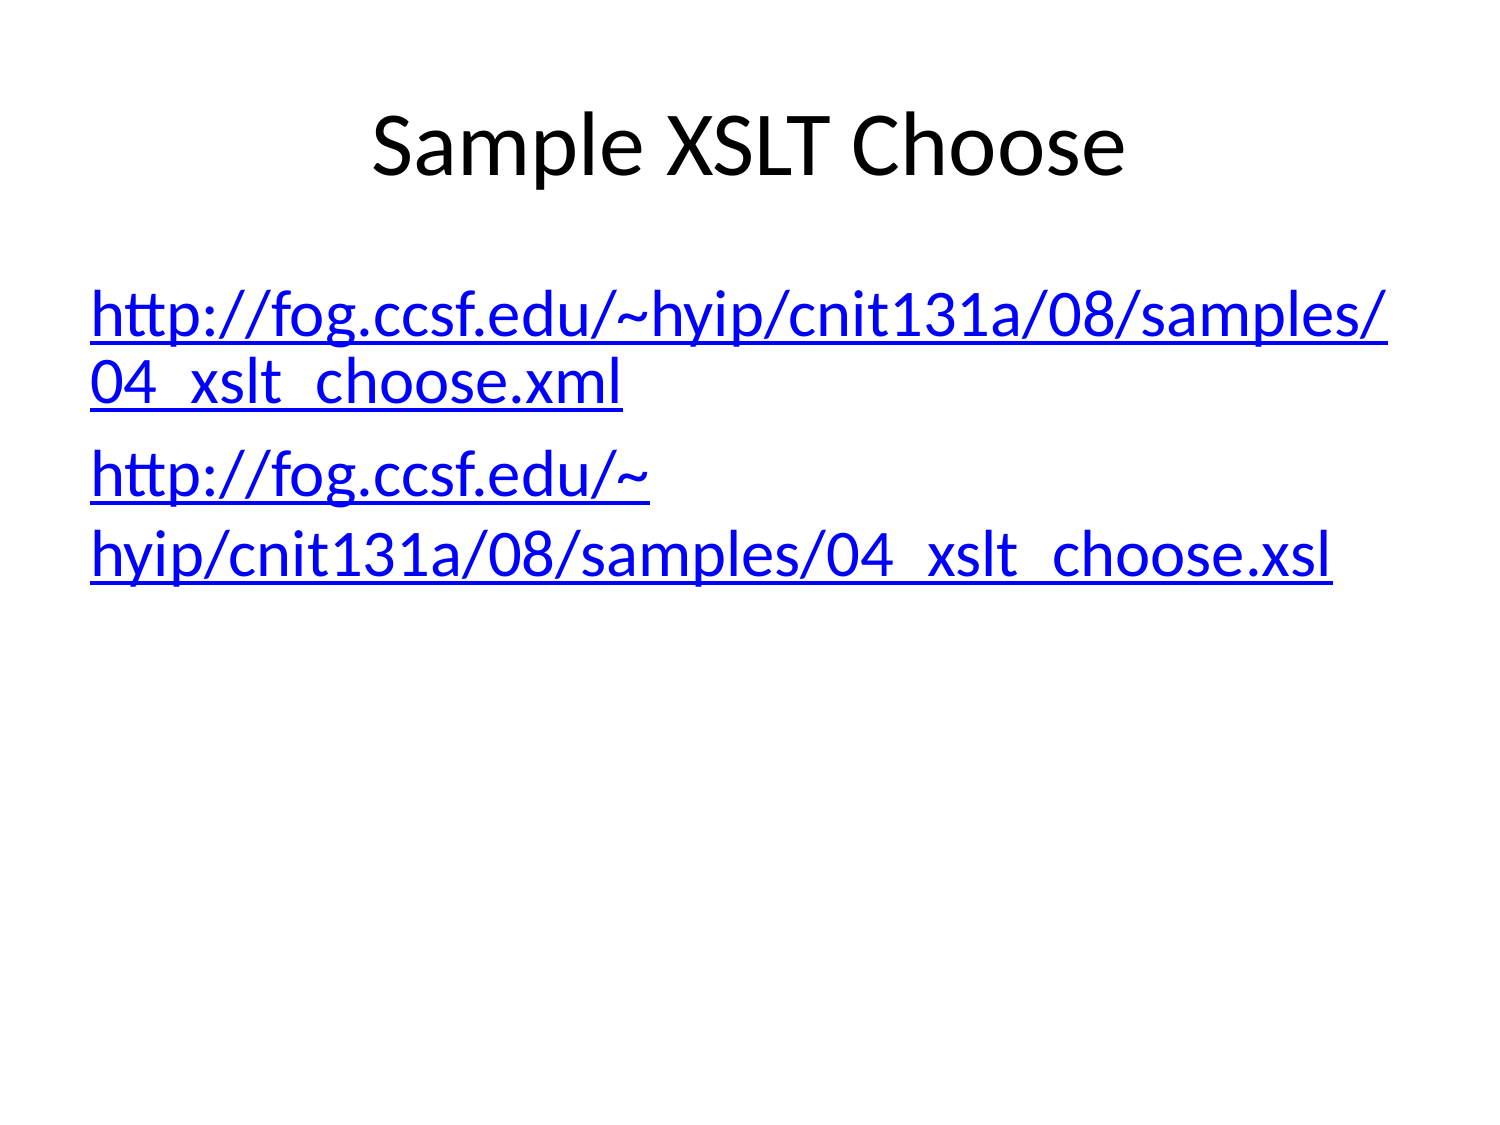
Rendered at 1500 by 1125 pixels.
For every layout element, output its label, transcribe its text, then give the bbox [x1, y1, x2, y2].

title Sample XSLT Choose [75, 45, 1425, 233]
list http://fog.ccsf.edu/~hyip/cnit131a/08/samples/04_xslt_choose.xml http://fog.ccsf.edu/~hyip/cnit131a/08/samples/04_xslt_choose.xsl [75, 262, 1425, 1005]
